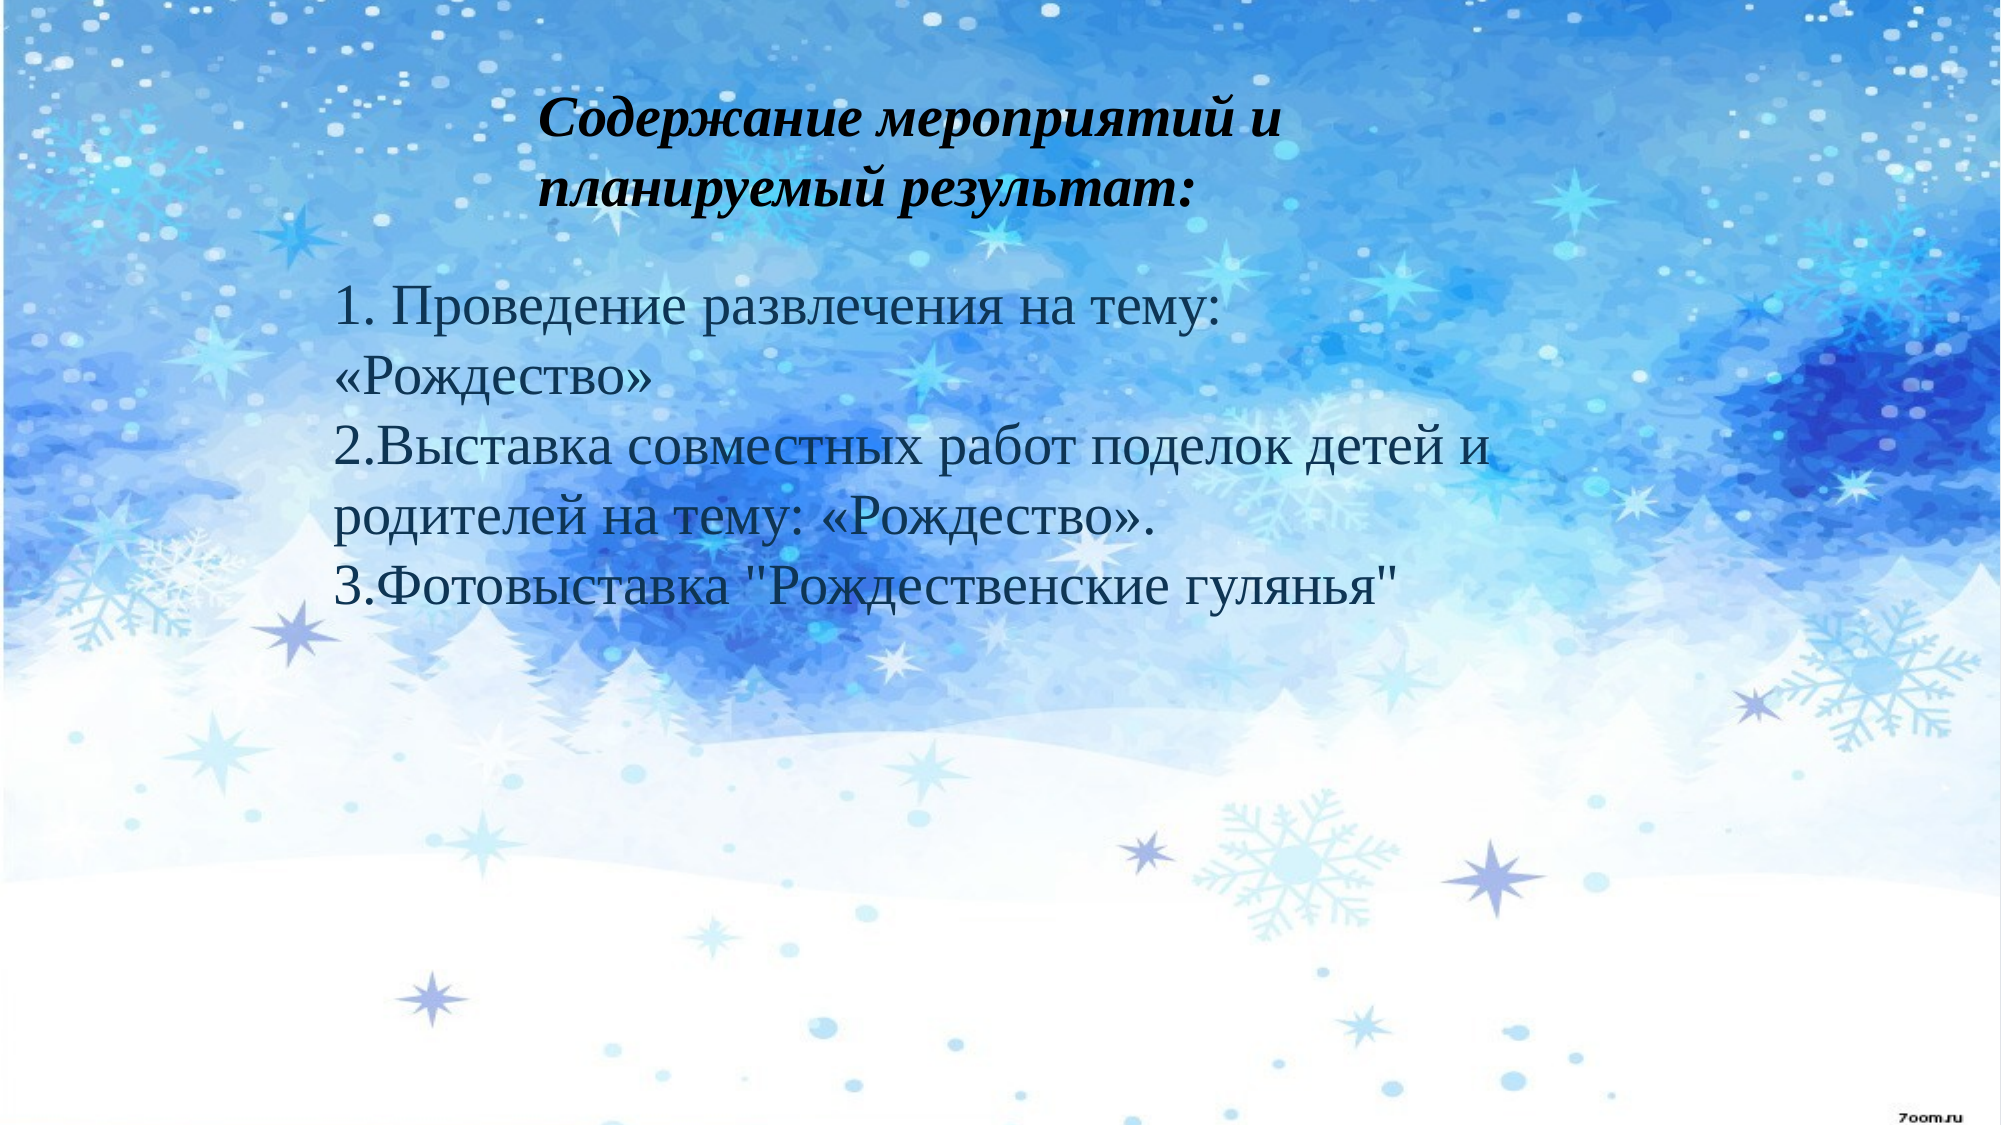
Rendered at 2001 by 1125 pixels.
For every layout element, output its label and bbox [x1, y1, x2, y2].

list [0, 0, 2000, 1125]
